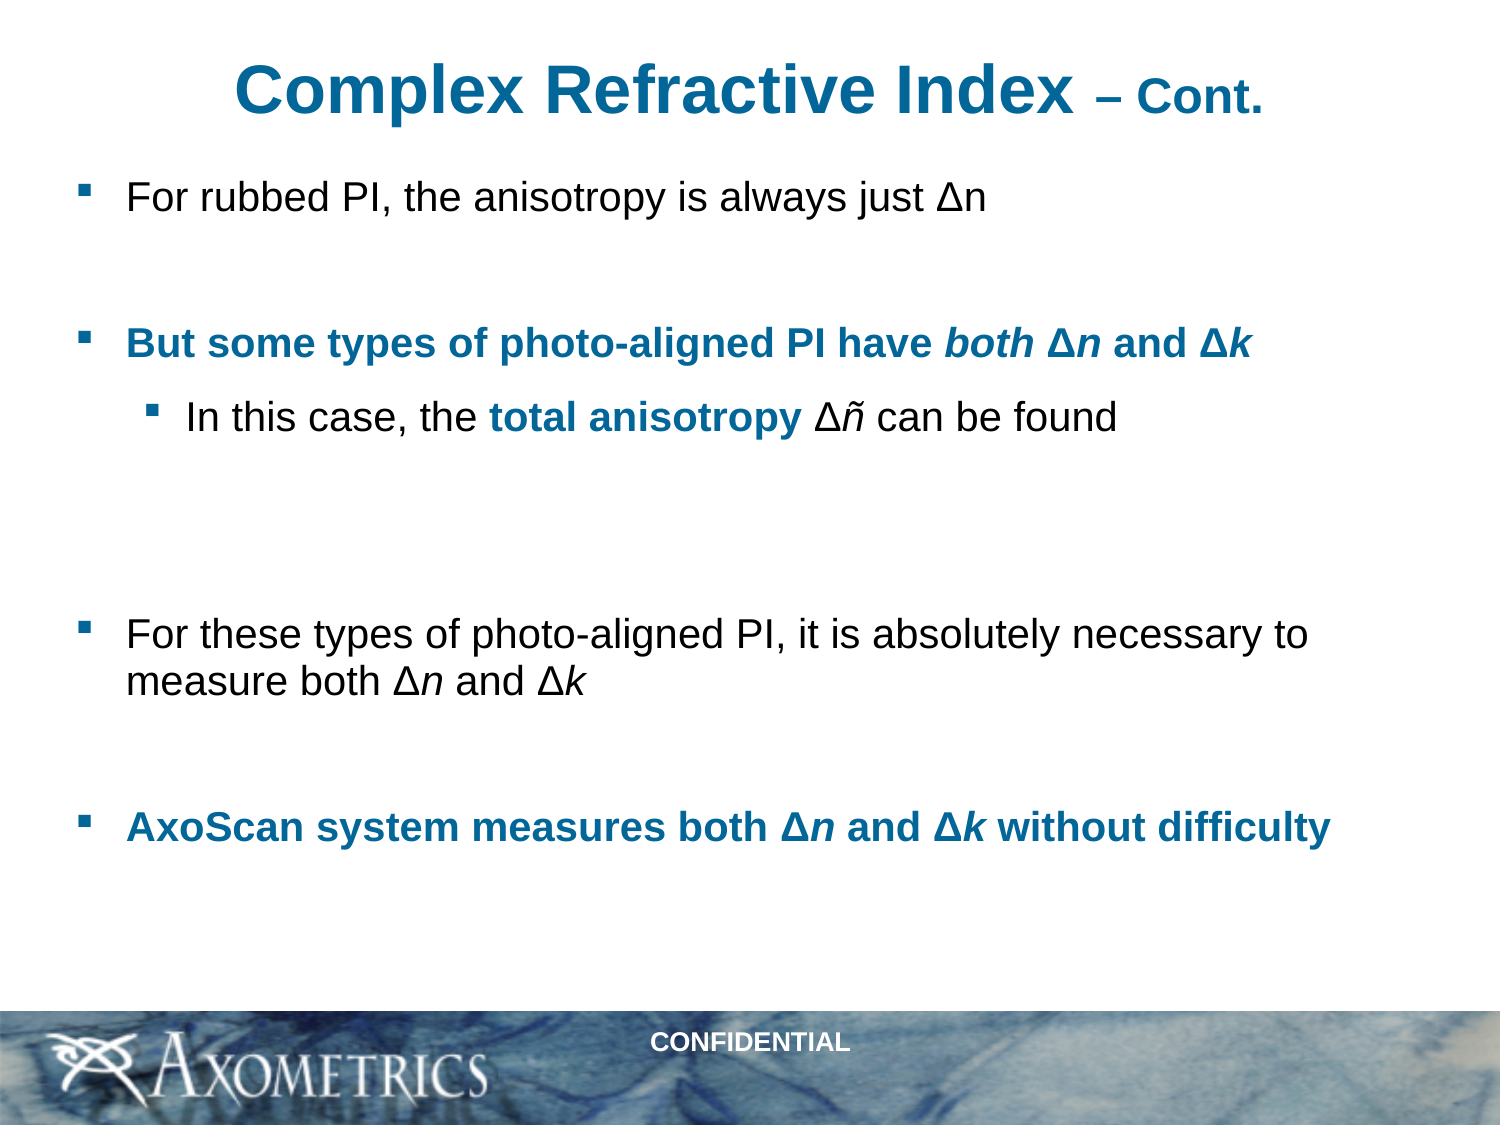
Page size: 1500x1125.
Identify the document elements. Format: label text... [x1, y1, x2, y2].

title Complex Refractive Index – Cont. [75, 43, 1425, 137]
footer CONFIDENTIAL [512, 1024, 989, 1102]
picture [0, 1011, 1500, 1125]
